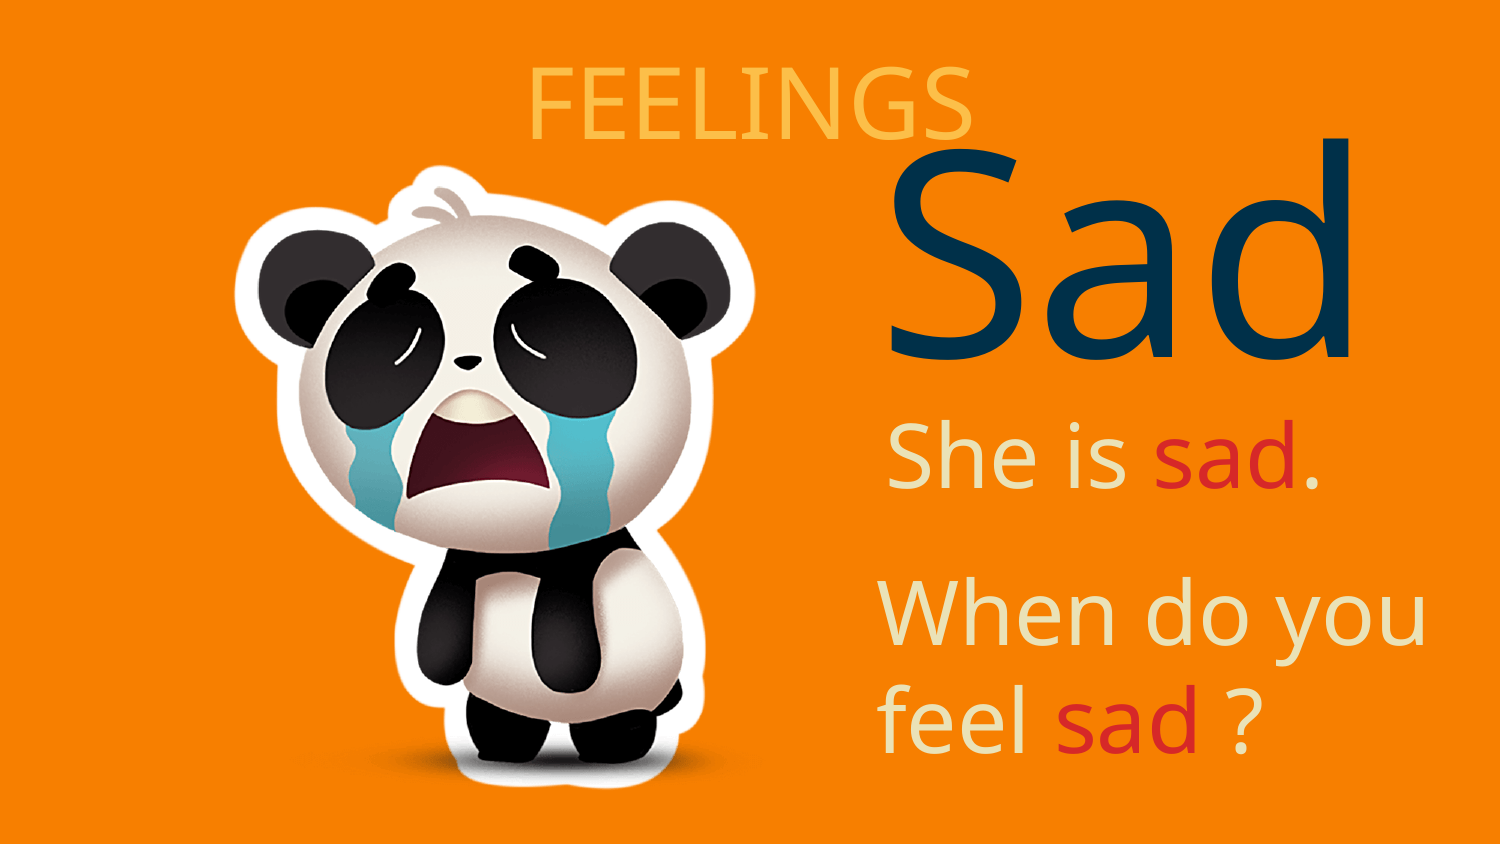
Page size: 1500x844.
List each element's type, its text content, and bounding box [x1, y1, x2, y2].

text_box FEELINGS [0, 24, 1500, 175]
text_box When do you feel sad ? [891, 541, 1476, 786]
text_box She is sad. [891, 384, 1467, 522]
picture [176, 132, 888, 844]
text_box Sad [861, 55, 1389, 384]
